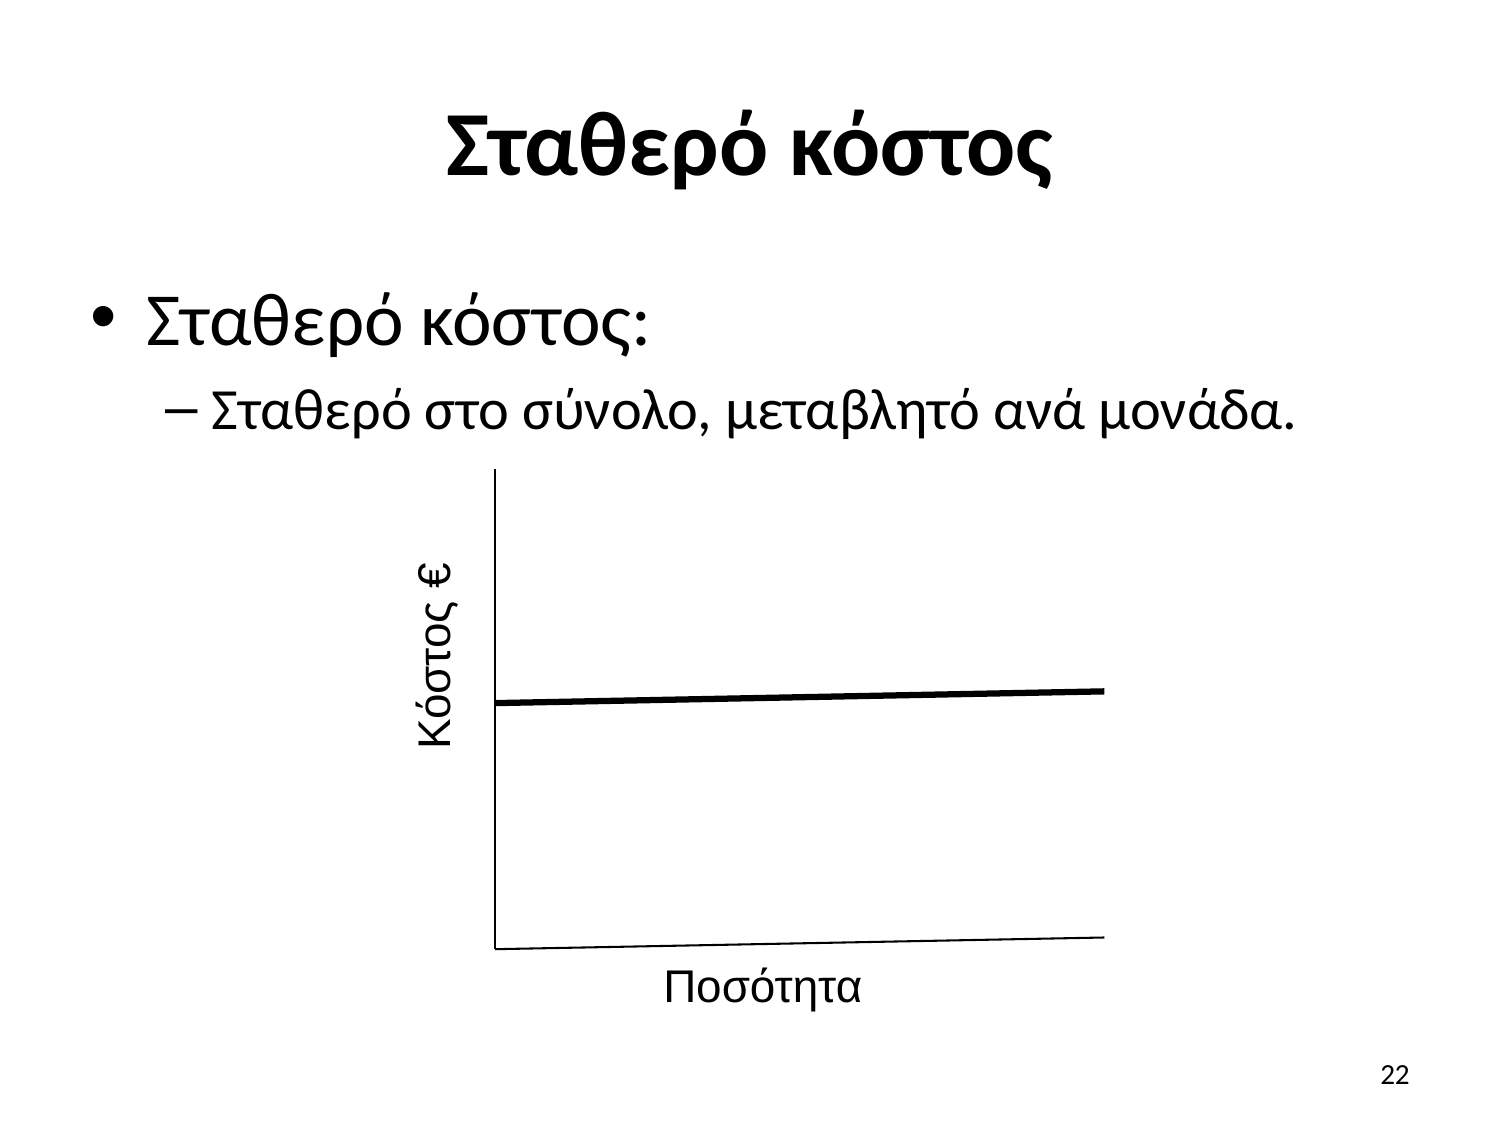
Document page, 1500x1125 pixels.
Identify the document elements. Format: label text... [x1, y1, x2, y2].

text_box Κόστος € [396, 717, 483, 844]
slide_number 22 [1074, 1042, 1425, 1103]
title Σταθερό κόστος [75, 45, 1425, 233]
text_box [494, 937, 1105, 950]
text_box Κόστος € [396, 468, 483, 708]
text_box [494, 691, 1105, 704]
list Σταθερό κόστος: Σταθερό στο σύνολο, μεταβλητό ανά μονάδα. [75, 262, 1425, 1005]
text_box Ποσότητα [648, 958, 891, 1019]
